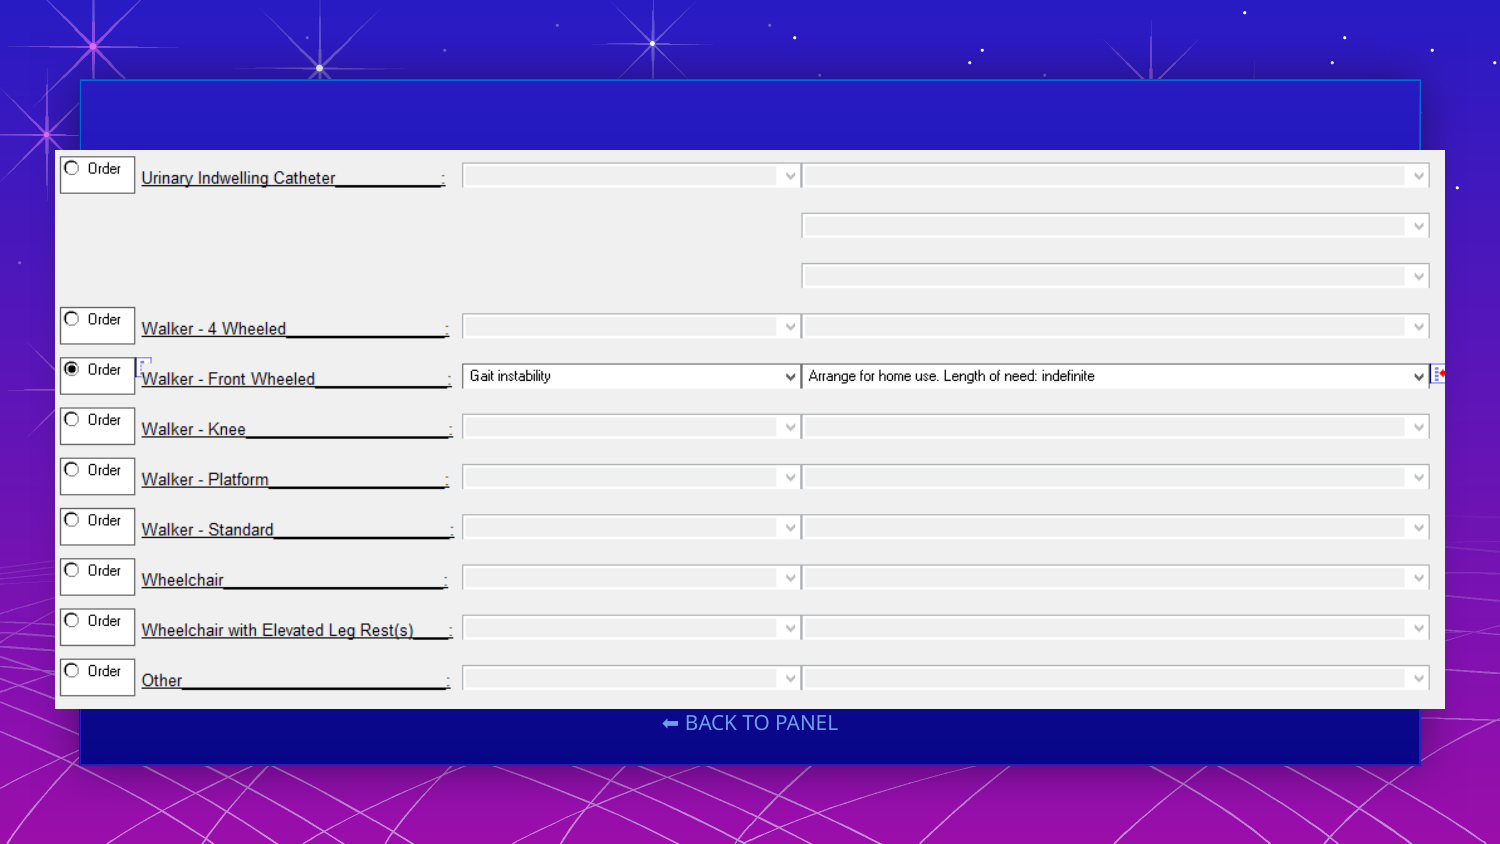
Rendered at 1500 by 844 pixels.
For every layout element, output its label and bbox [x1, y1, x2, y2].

picture [55, 150, 1445, 710]
